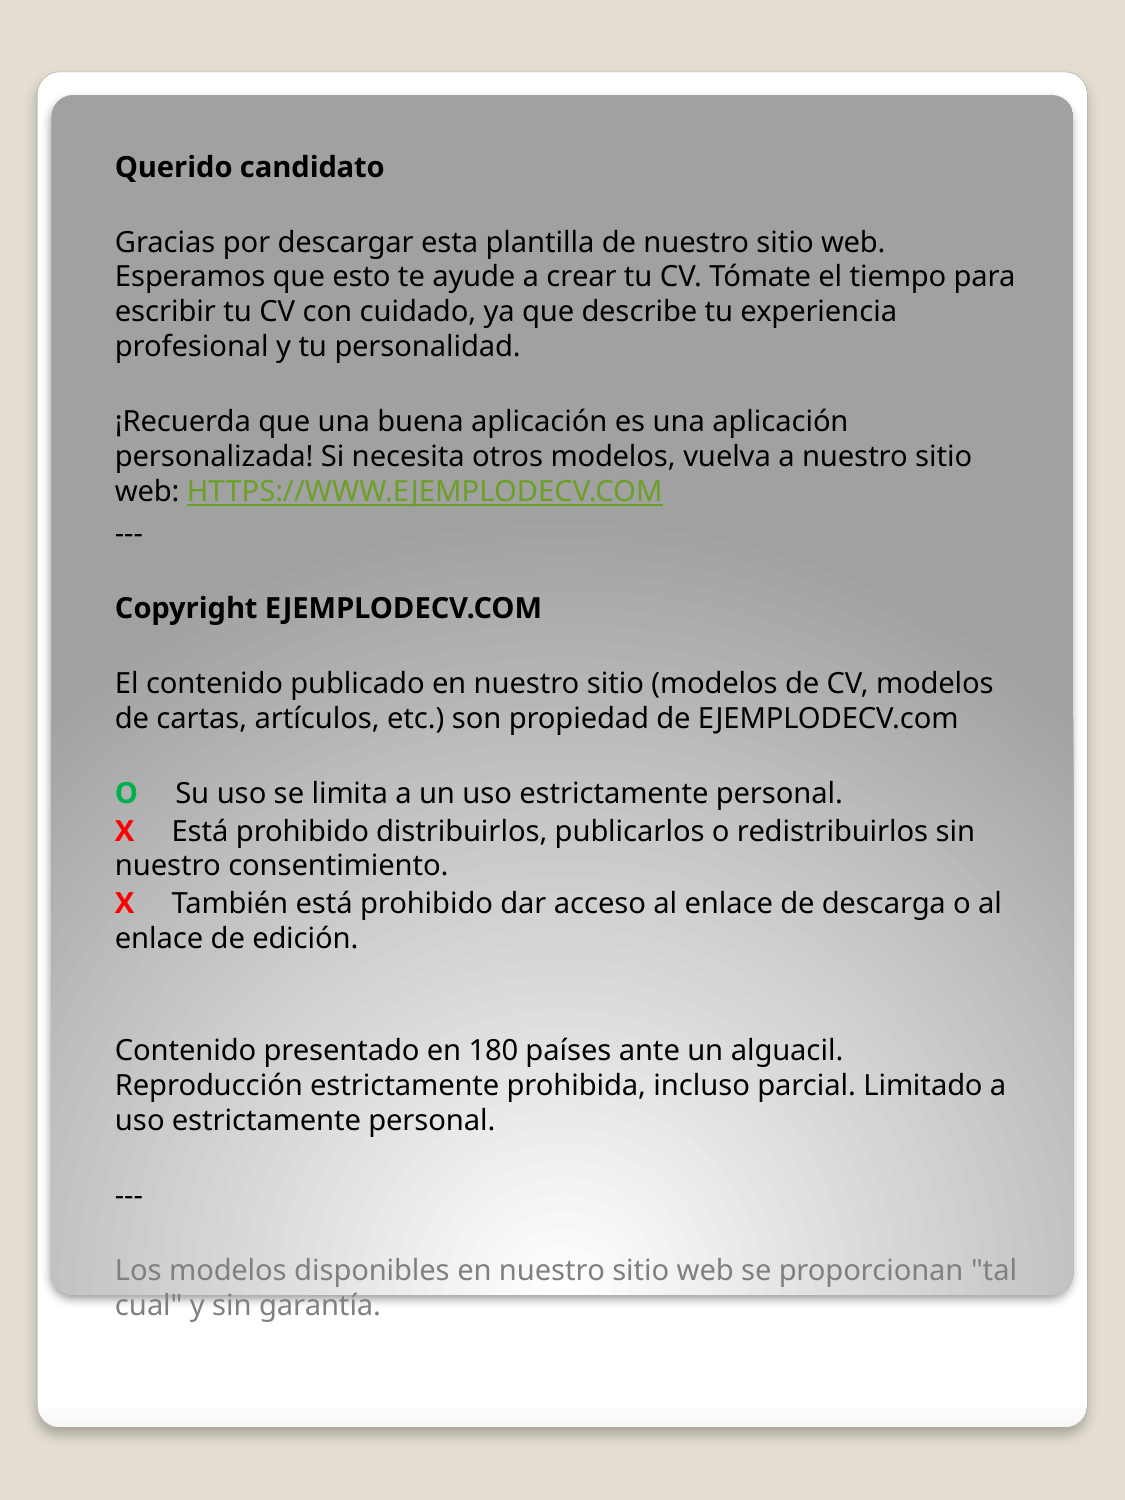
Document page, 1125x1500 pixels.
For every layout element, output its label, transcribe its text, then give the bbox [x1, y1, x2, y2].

list Querido candidato Gracias por descargar esta plantilla de nuestro sitio web. Esperamos que esto te ayude a crear tu CV. Tómate el tiempo para escribir tu CV con cuidado, ya que describe tu experiencia profesional y tu personalidad. ¡Recuerda que una buena aplicación es una aplicación personalizada! Si necesita otros modelos, vuelva a nuestro sitio web: HTTPS://WWW.EJEMPLODECV.COM --- Copyright EJEMPLODECV.COM El contenido publicado en nuestro sitio (modelos de CV, modelos de cartas, artículos, etc.) son propiedad de EJEMPLODECV.com O Su uso se limita a un uso estrictamente personal. X Está prohibido distribuirlos, publicarlos o redistribuirlos sin nuestro consentimiento. X También está prohibido dar acceso al enlace de descarga o al enlace de edición. Contenido presentado en 180 países ante un alguacil. Reproducción estrictamente prohibida, incluso parcial. Limitado a uso estrictamente personal. --- Los modelos disponibles en nuestro sitio web se proporcionan "tal cual" y sin garantía. [84, 95, 1041, 1340]
